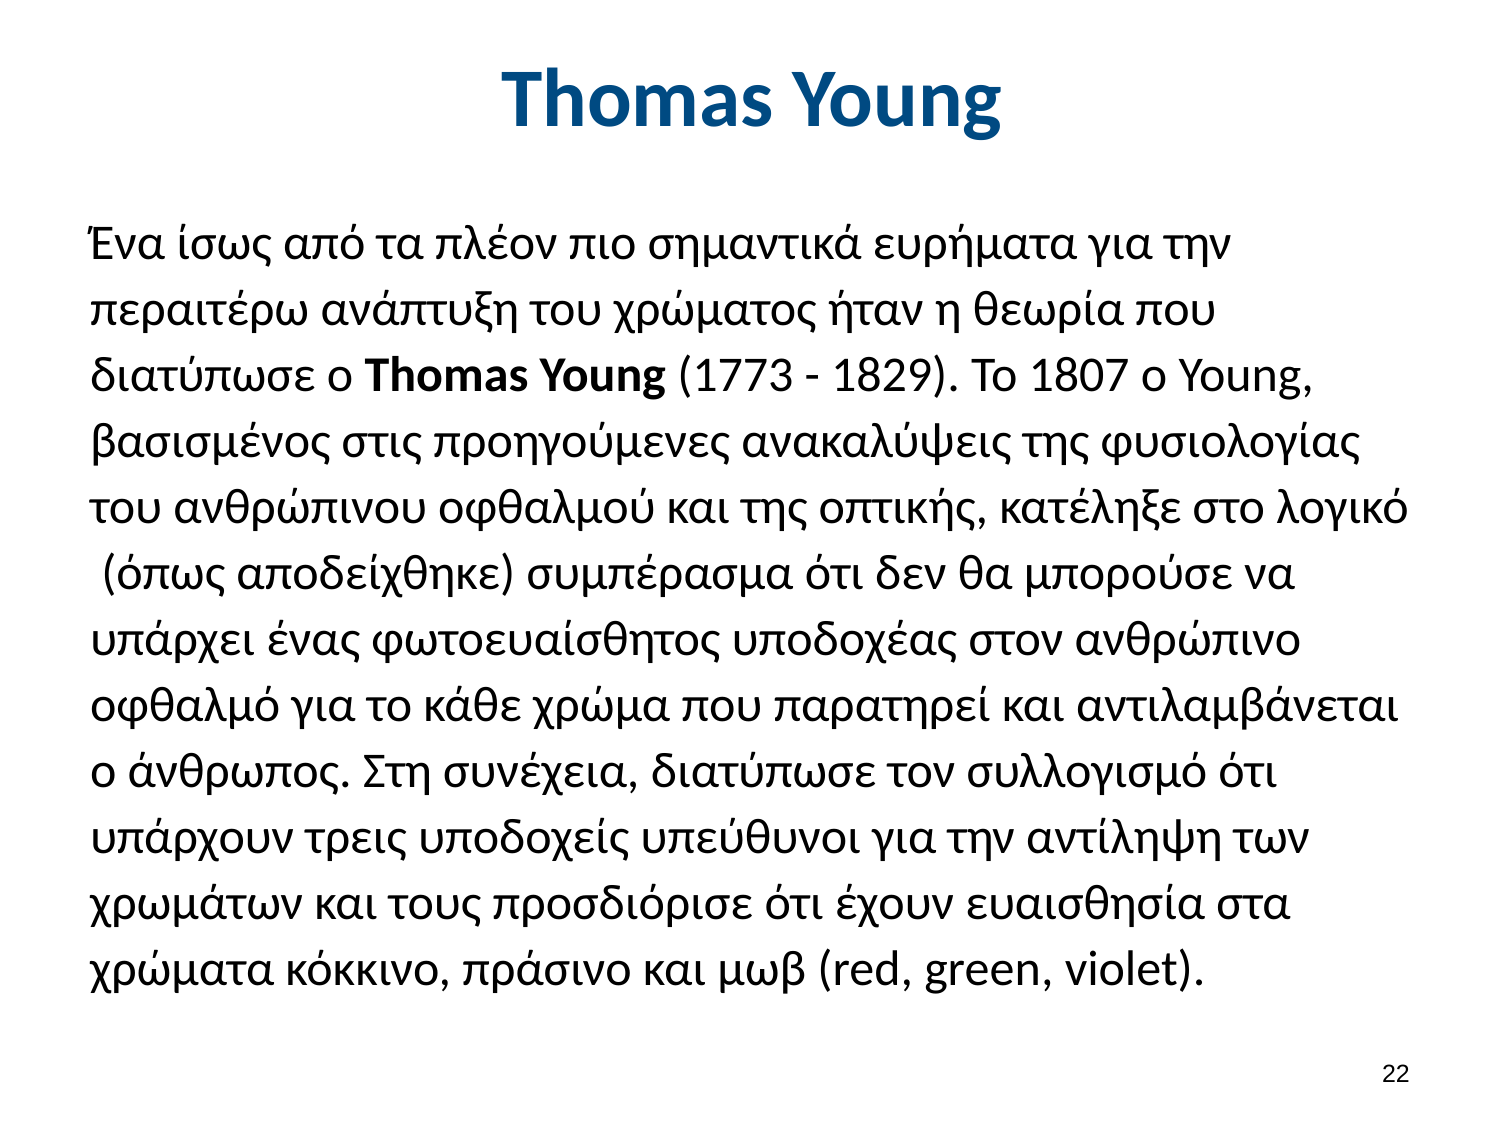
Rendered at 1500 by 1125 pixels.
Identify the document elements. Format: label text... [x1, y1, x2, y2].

title Thomas Young [76, 19, 1427, 169]
slide_number 21 [1074, 1042, 1425, 1103]
list Ένα ίσως από τα πλέον πιο σημαντικά ευρήματα για την περαιτέρω ανάπτυξη του χρώματος ήταν η θεωρία που διατύπωσε ο Thomas Young (1773 - 1829). Το 1807 ο Young, βασισμένος στις προηγούμενες ανακαλύψεις της φυσιολογίας του ανθρώπινου οφθαλμού και της οπτικής, κατέληξε στο λογικό (όπως αποδείχθηκε) συμπέρασμα ότι δεν θα μπορούσε να υπάρχει ένας φωτοευαίσθητος υποδοχέας στον ανθρώπινο οφθαλμό για το κάθε χρώμα που παρατηρεί και αντιλαμβάνεται ο άνθρωπος. Στη συνέχεια, διατύπωσε τον συλλογισμό ότι υπάρχουν τρεις υποδοχείς υπεύθυνοι για την αντίληψη των χρωμάτων και τους προσδιόρισε ότι έχουν ευαισθησία στα χρώματα κόκκινο, πράσινο και μωβ (red, green, violet). [75, 196, 1425, 1024]
